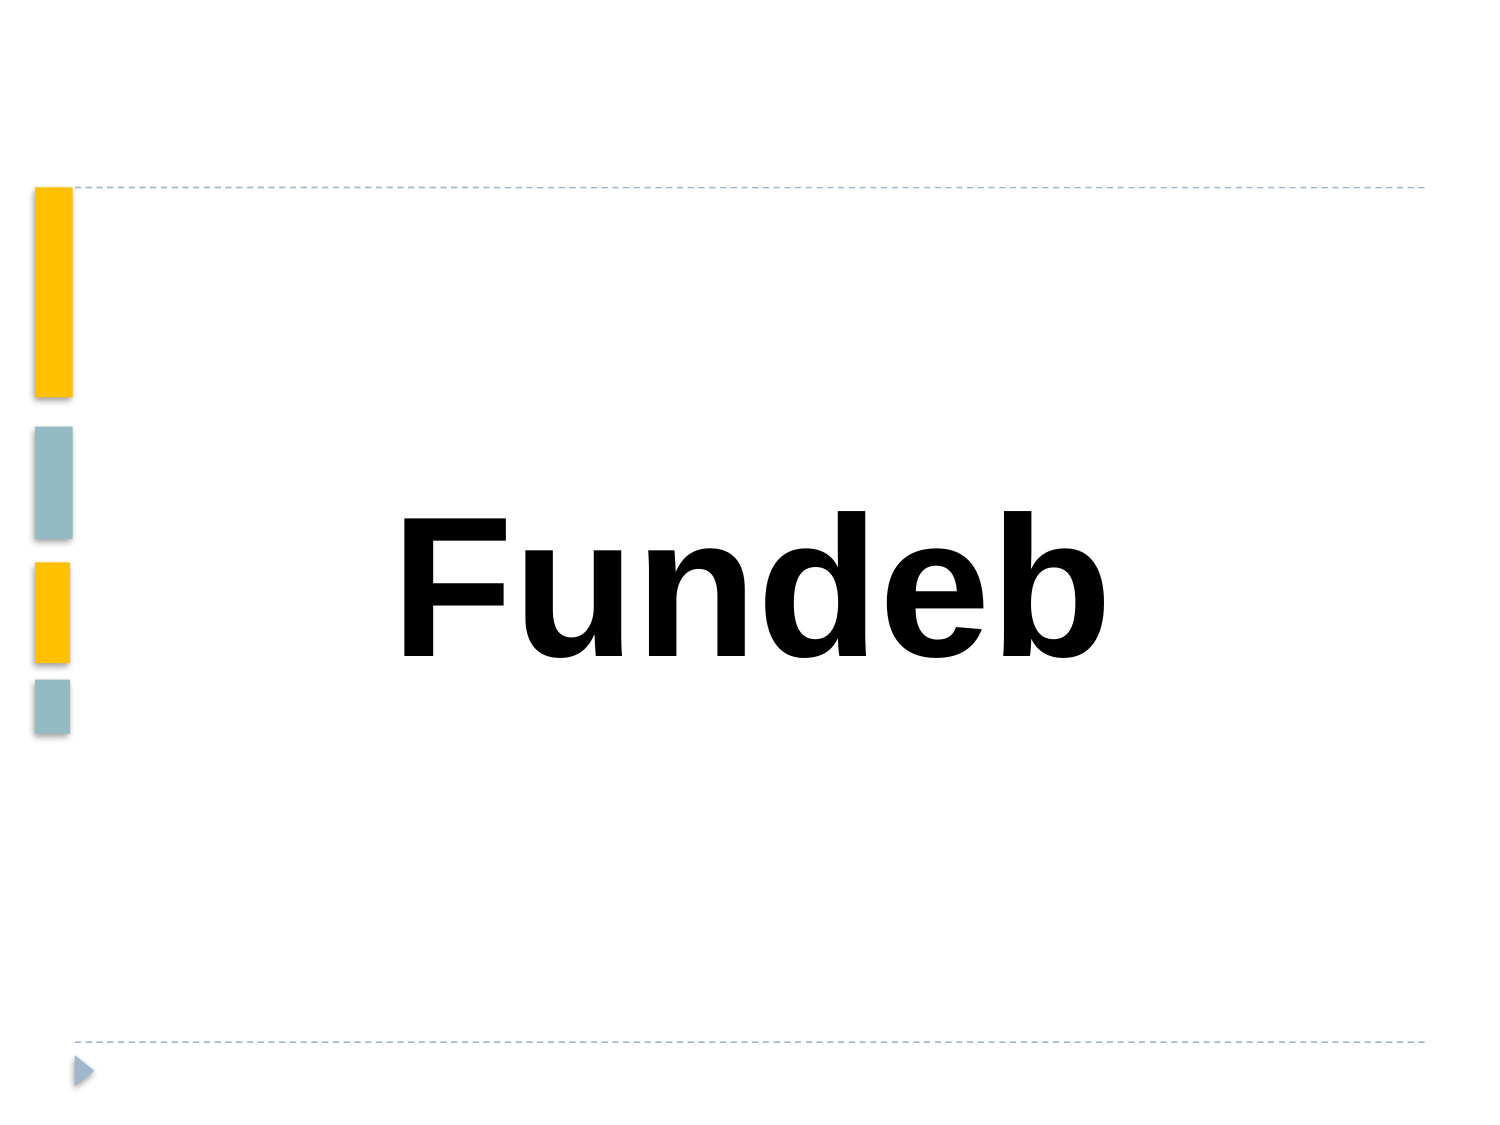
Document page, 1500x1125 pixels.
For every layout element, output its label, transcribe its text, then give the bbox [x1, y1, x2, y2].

list Fundeb [75, 196, 1430, 1043]
